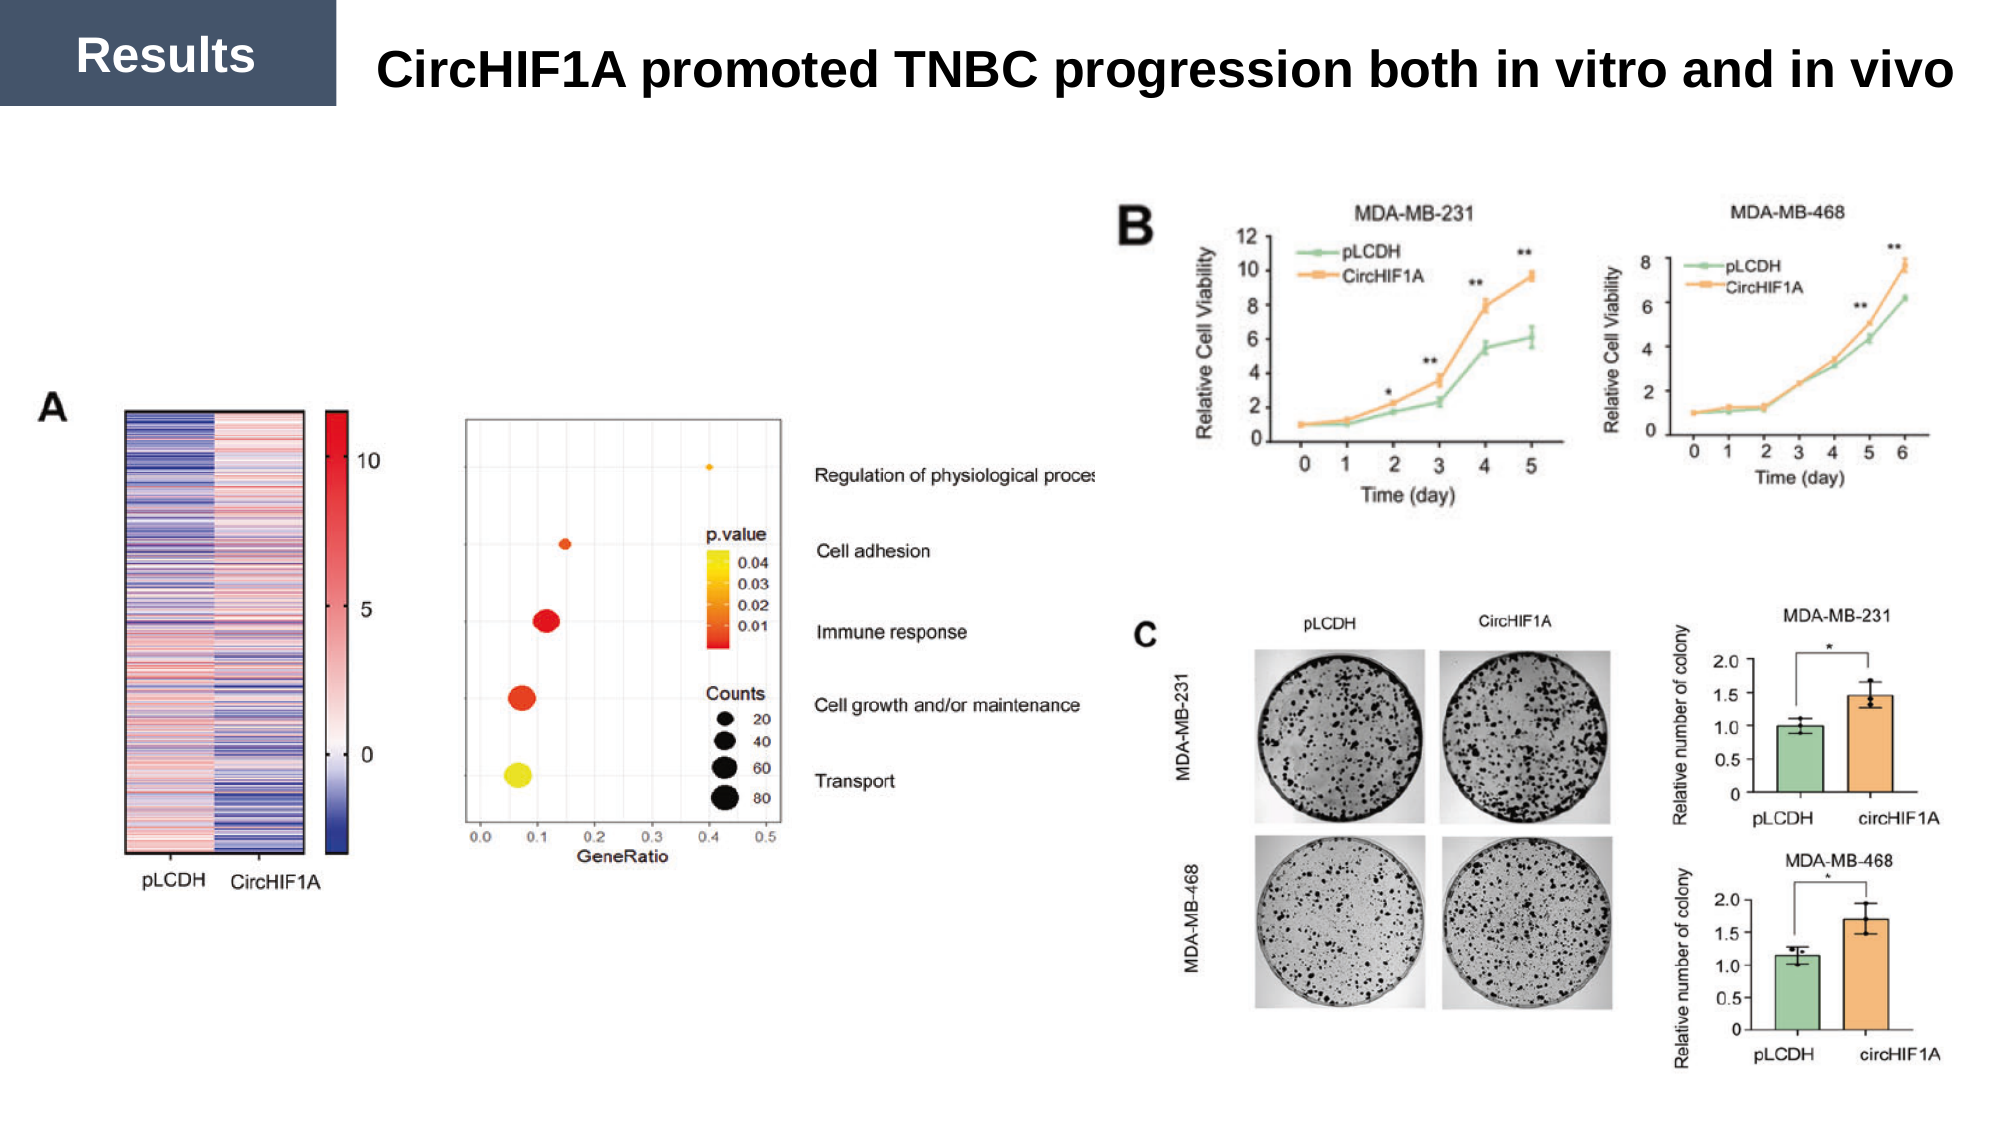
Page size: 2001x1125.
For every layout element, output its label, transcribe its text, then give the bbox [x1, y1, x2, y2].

picture [26, 378, 1962, 1076]
text_box Results [60, 15, 359, 90]
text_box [1094, 172, 1964, 525]
text_box CircHIF1A promoted TNBC progression both in vitro and in vivo [281, 27, 2000, 105]
text_box [0, 0, 337, 107]
